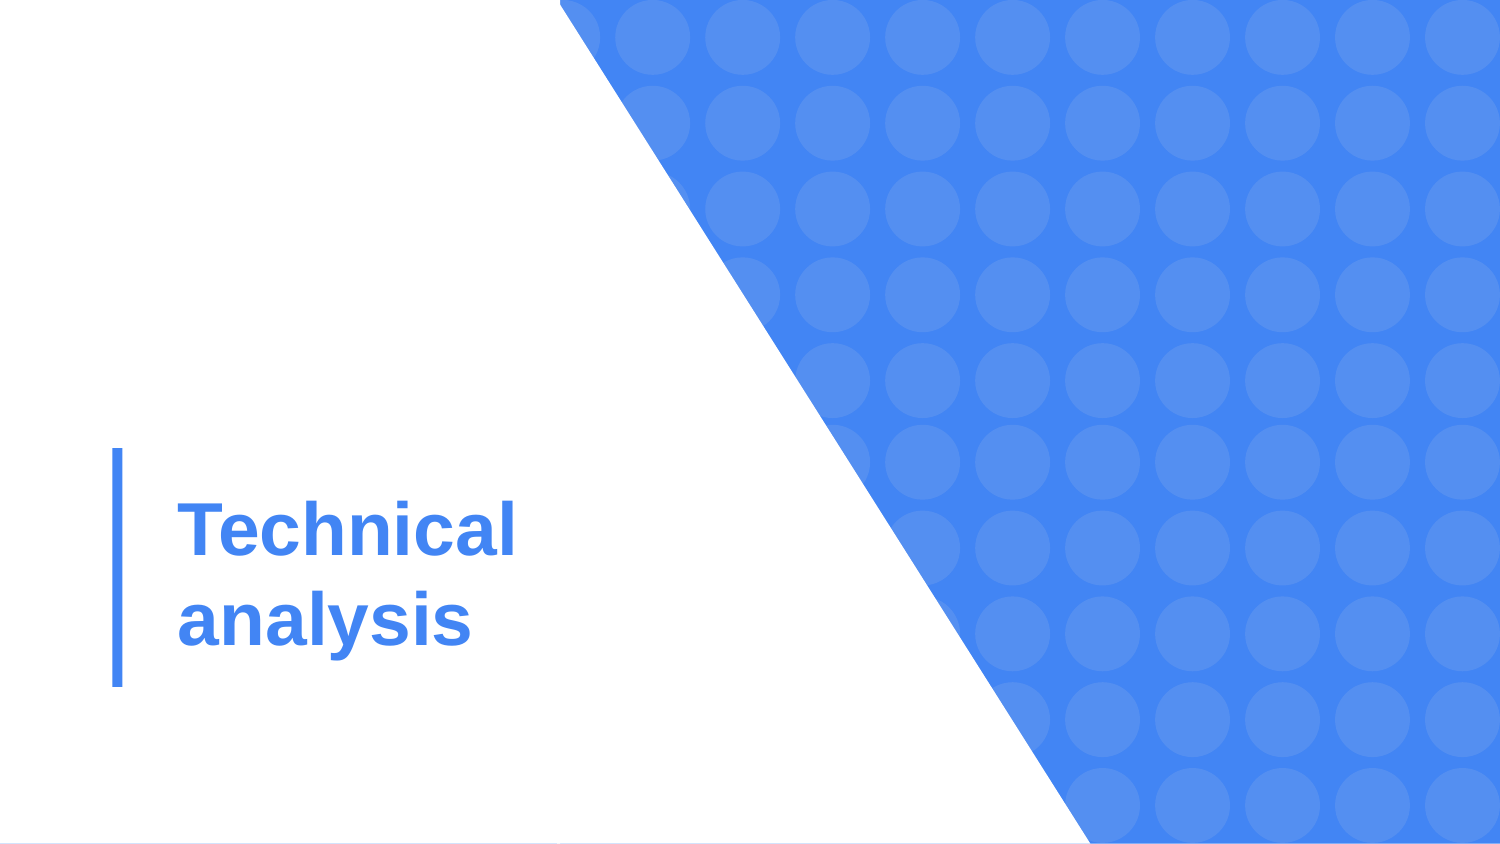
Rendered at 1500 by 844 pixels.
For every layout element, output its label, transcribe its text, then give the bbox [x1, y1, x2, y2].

title Technical analysis [162, 416, 678, 726]
